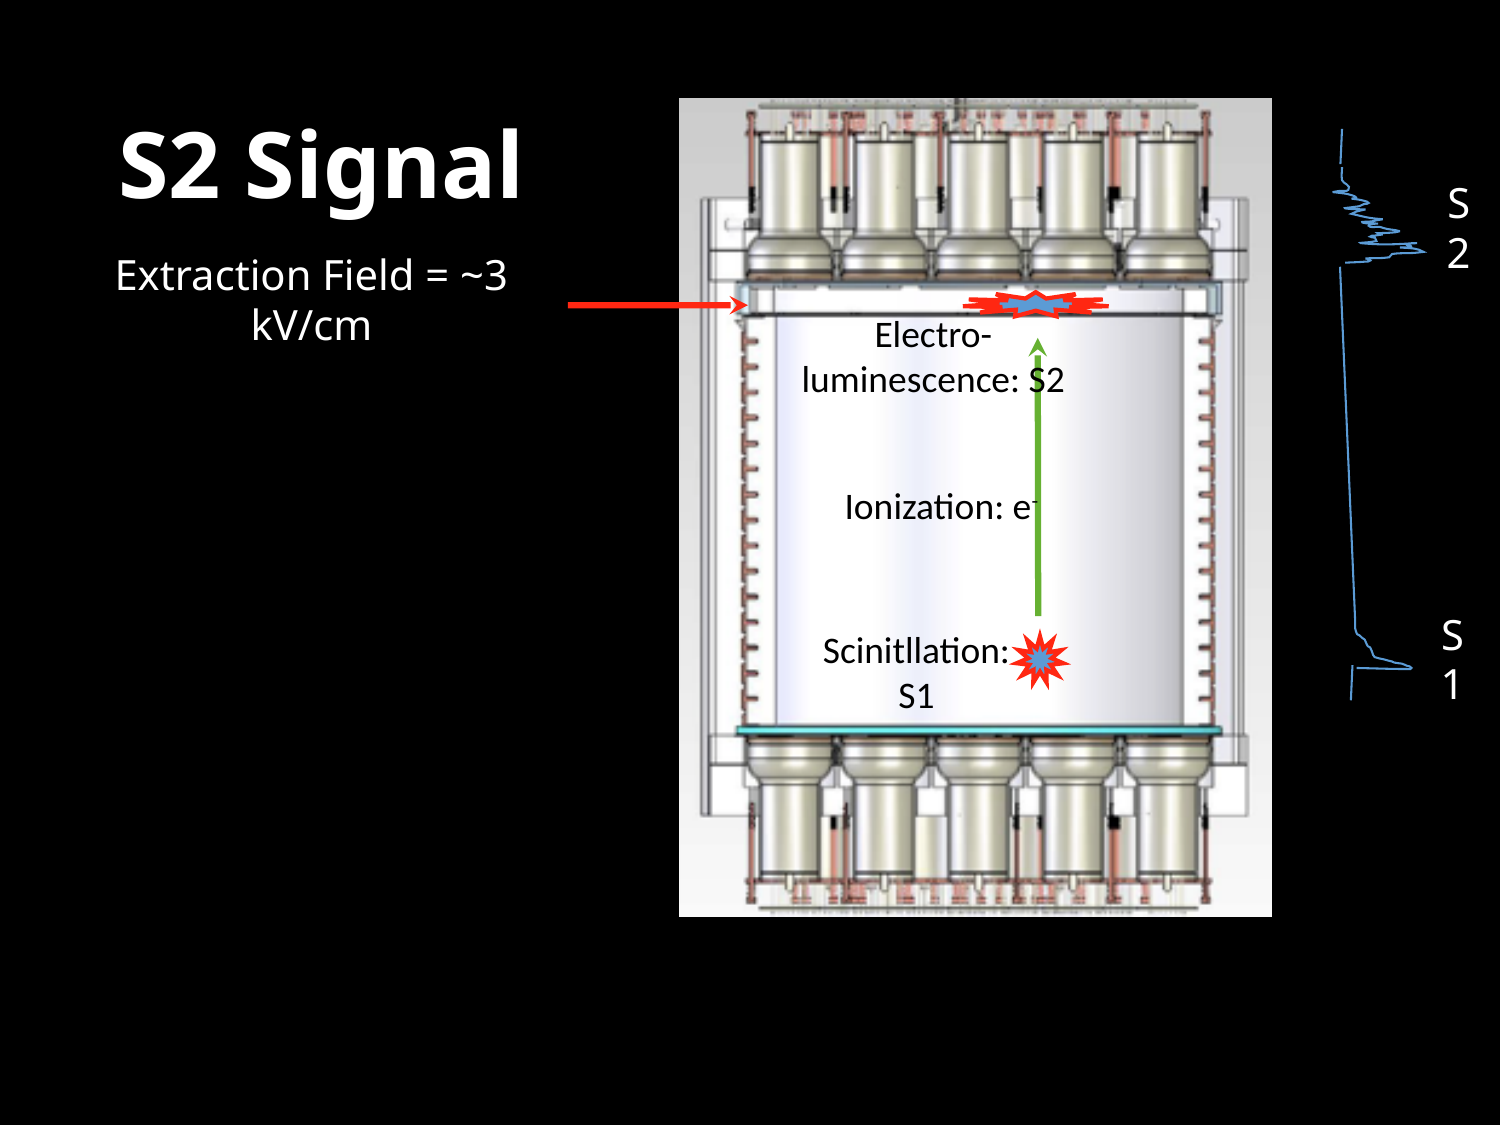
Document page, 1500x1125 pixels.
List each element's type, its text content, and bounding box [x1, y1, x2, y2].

text_box Extraction Field = ~3 kV/cm [49, 248, 573, 349]
text_box S1 [1429, 608, 1476, 709]
text_box [1397, 242, 1428, 255]
text_box [1354, 619, 1414, 671]
picture [679, 98, 1272, 917]
title S2 Signal [103, 59, 1397, 278]
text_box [1340, 266, 1356, 620]
text_box S2 [1435, 176, 1482, 277]
